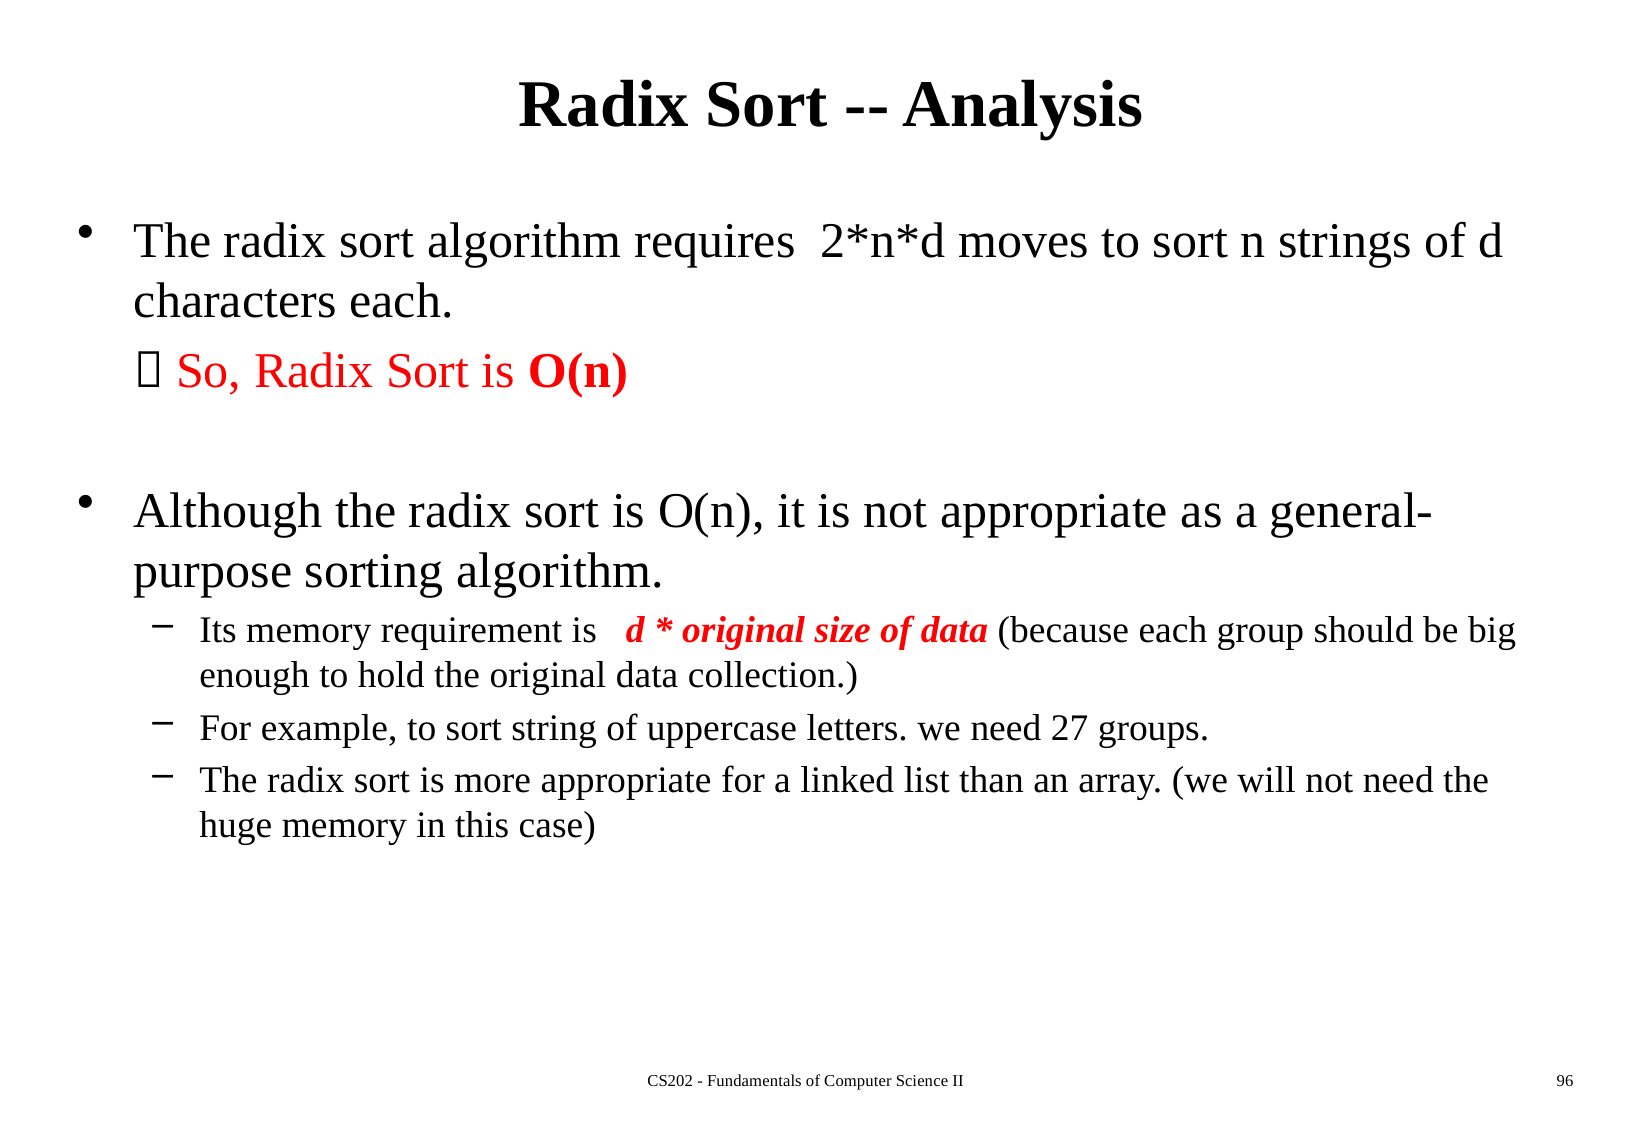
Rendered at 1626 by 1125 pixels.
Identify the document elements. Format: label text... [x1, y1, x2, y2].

title Radix Sort -- Analysis [62, 24, 1600, 175]
list The radix sort algorithm requires 2*n*d moves to sort n strings of d characters each.  So, Radix Sort is O(n) Although the radix sort is O(n), it is not appropriate as a general-purpose sorting algorithm. Its memory requirement is d * original size of data (because each group should be big enough to hold the original data collection.) For example, to sort string of uppercase letters. we need 27 groups. The radix sort is more appropriate for a linked list than an array. (we will not need the huge memory in this case) [62, 200, 1588, 1038]
slide_number 96 [1249, 1062, 1589, 1101]
footer CS202 - Fundamentals of Computer Science II [500, 1062, 1111, 1101]
